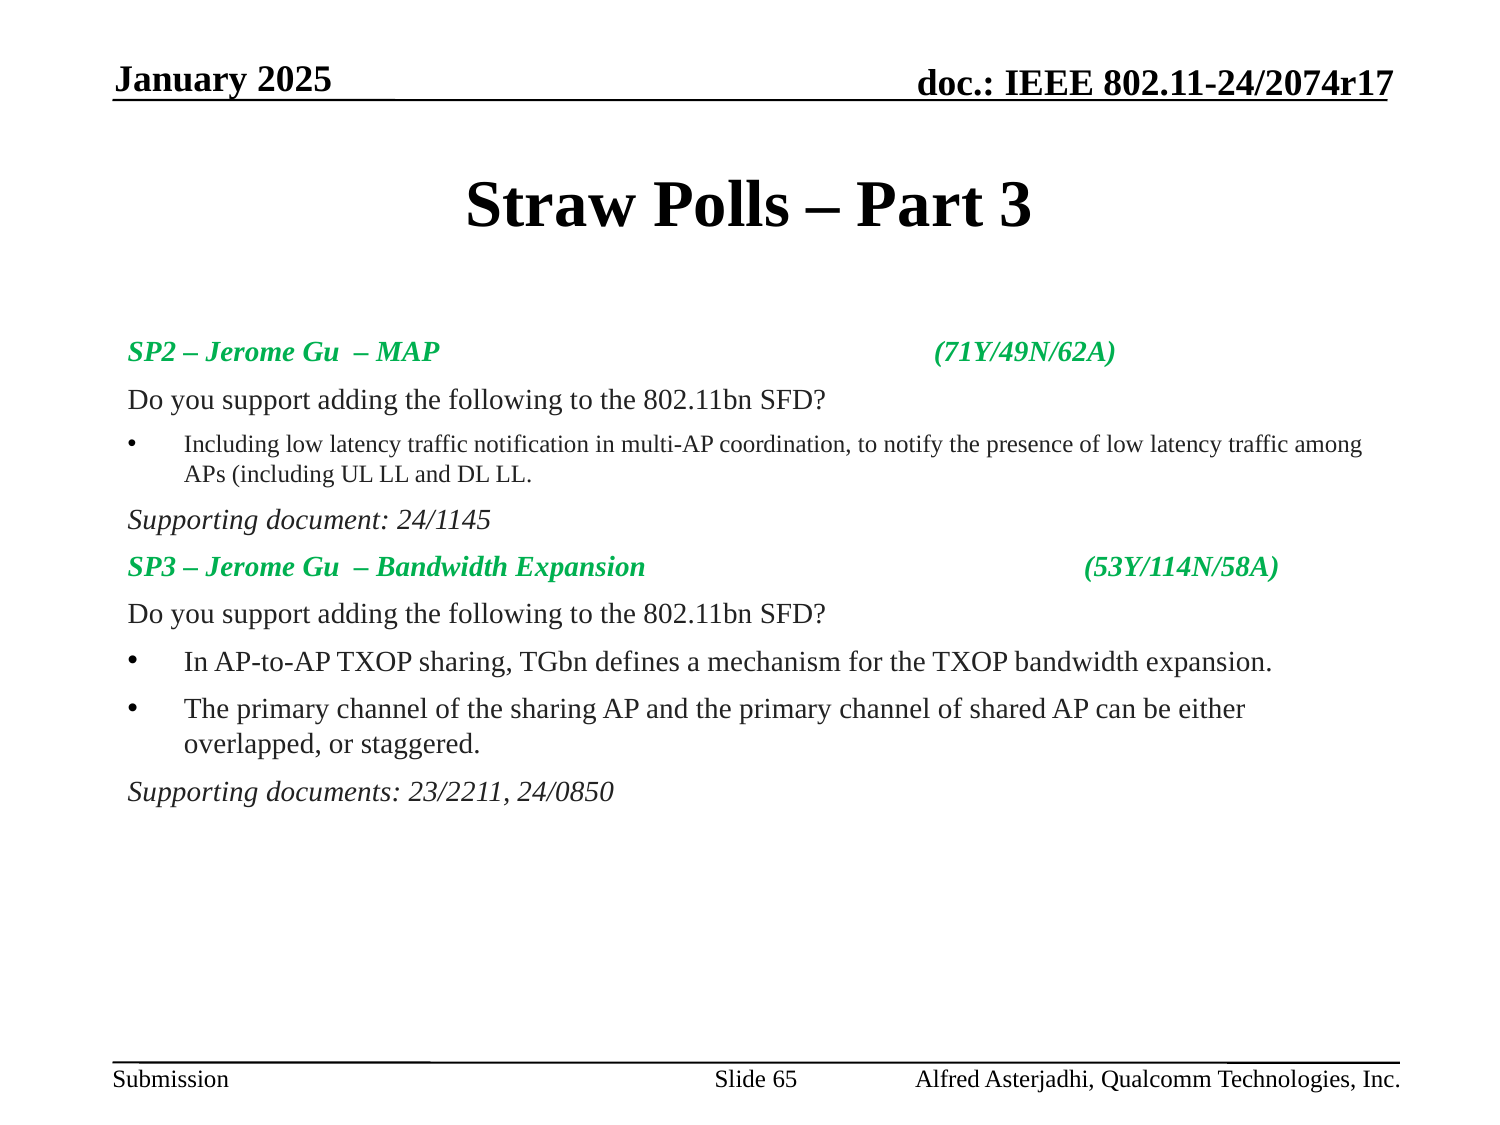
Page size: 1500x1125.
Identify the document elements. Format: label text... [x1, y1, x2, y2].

footer Alfred Asterjadhi, Qualcomm Technologies, Inc. [878, 1061, 1402, 1093]
slide_number Slide 65 [712, 1061, 800, 1123]
title Straw Polls – Part 3 [112, 112, 1388, 288]
list SP2 – Jerome Gu – MAP (71Y/49N/62A) Do you support adding the following to the 802.11bn SFD? Including low latency traffic notification in multi-AP coordination, to notify the presence of low latency traffic among APs (including UL LL and DL LL. Supporting document: 24/1145 SP3 – Jerome Gu – Bandwidth Expansion (53Y/114N/58A) Do you support adding the following to the 802.11bn SFD? In AP-to-AP TXOP sharing, TGbn defines a mechanism for the TXOP bandwidth expansion. The primary channel of the sharing AP and the primary channel of shared AP can be either overlapped, or staggered. Supporting documents: 23/2211, 24/0850 [112, 324, 1388, 1000]
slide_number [114, 54, 423, 100]
